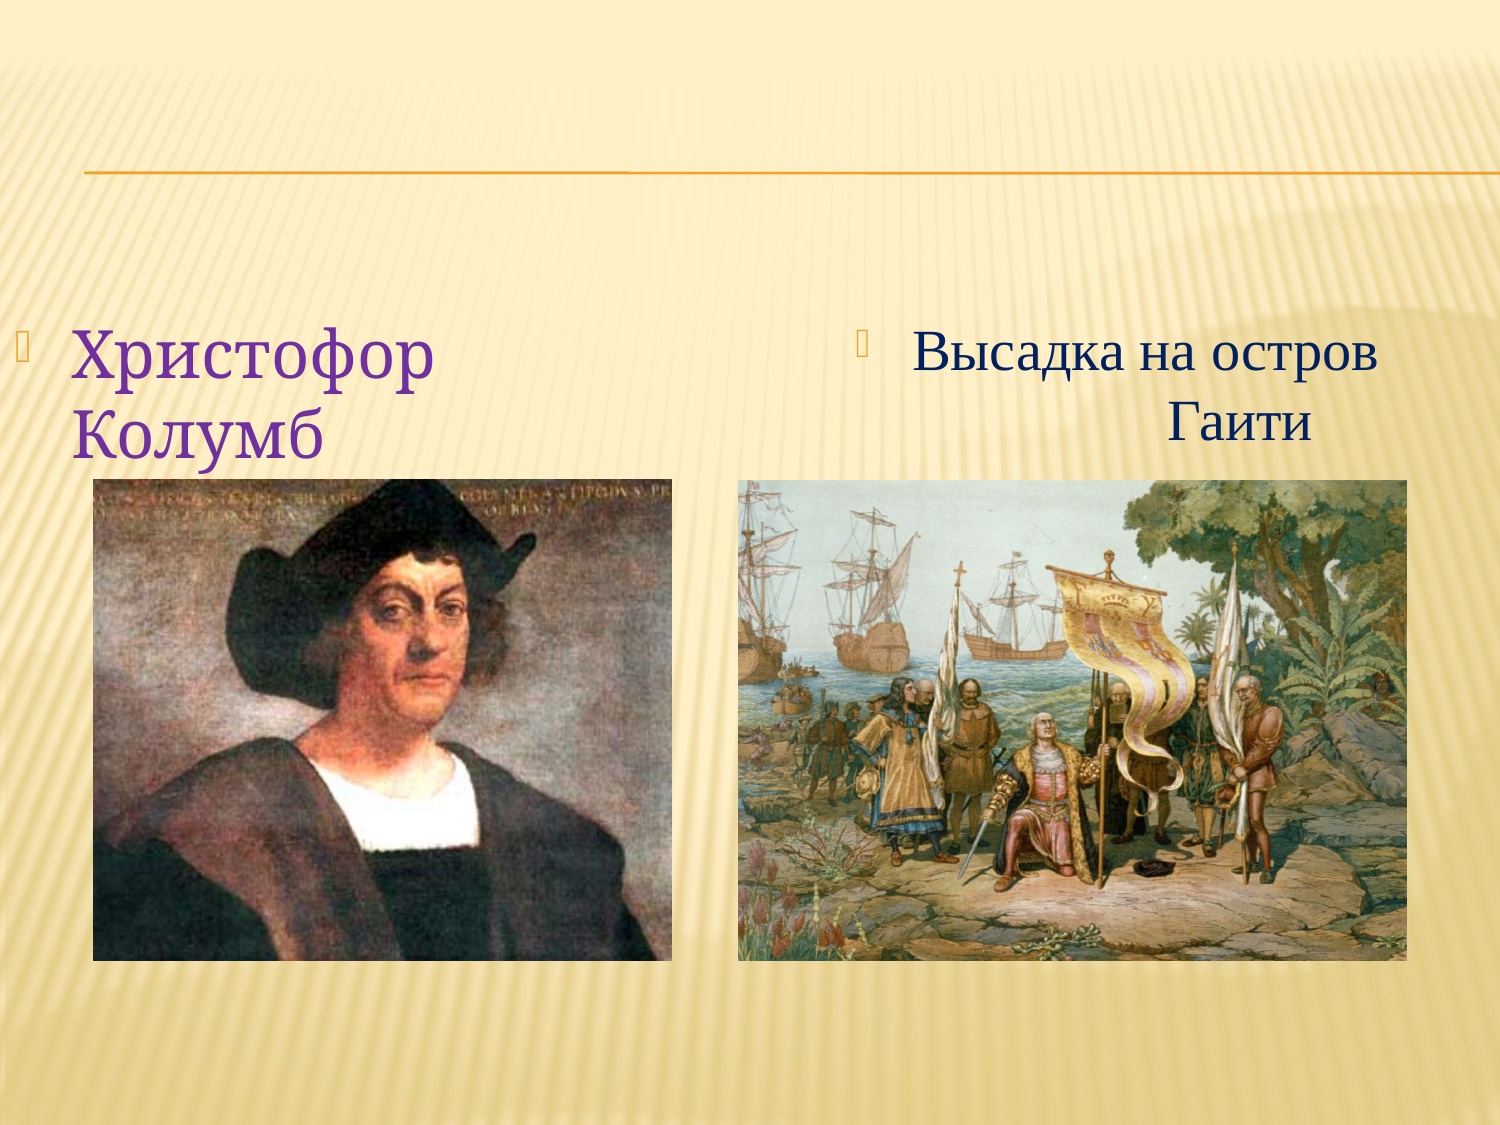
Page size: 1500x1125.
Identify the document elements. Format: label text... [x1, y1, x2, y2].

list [737, 480, 1407, 962]
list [93, 479, 673, 962]
list Христофор Колумб [0, 304, 663, 413]
list Высадка на остров Гаити [836, 305, 1500, 434]
